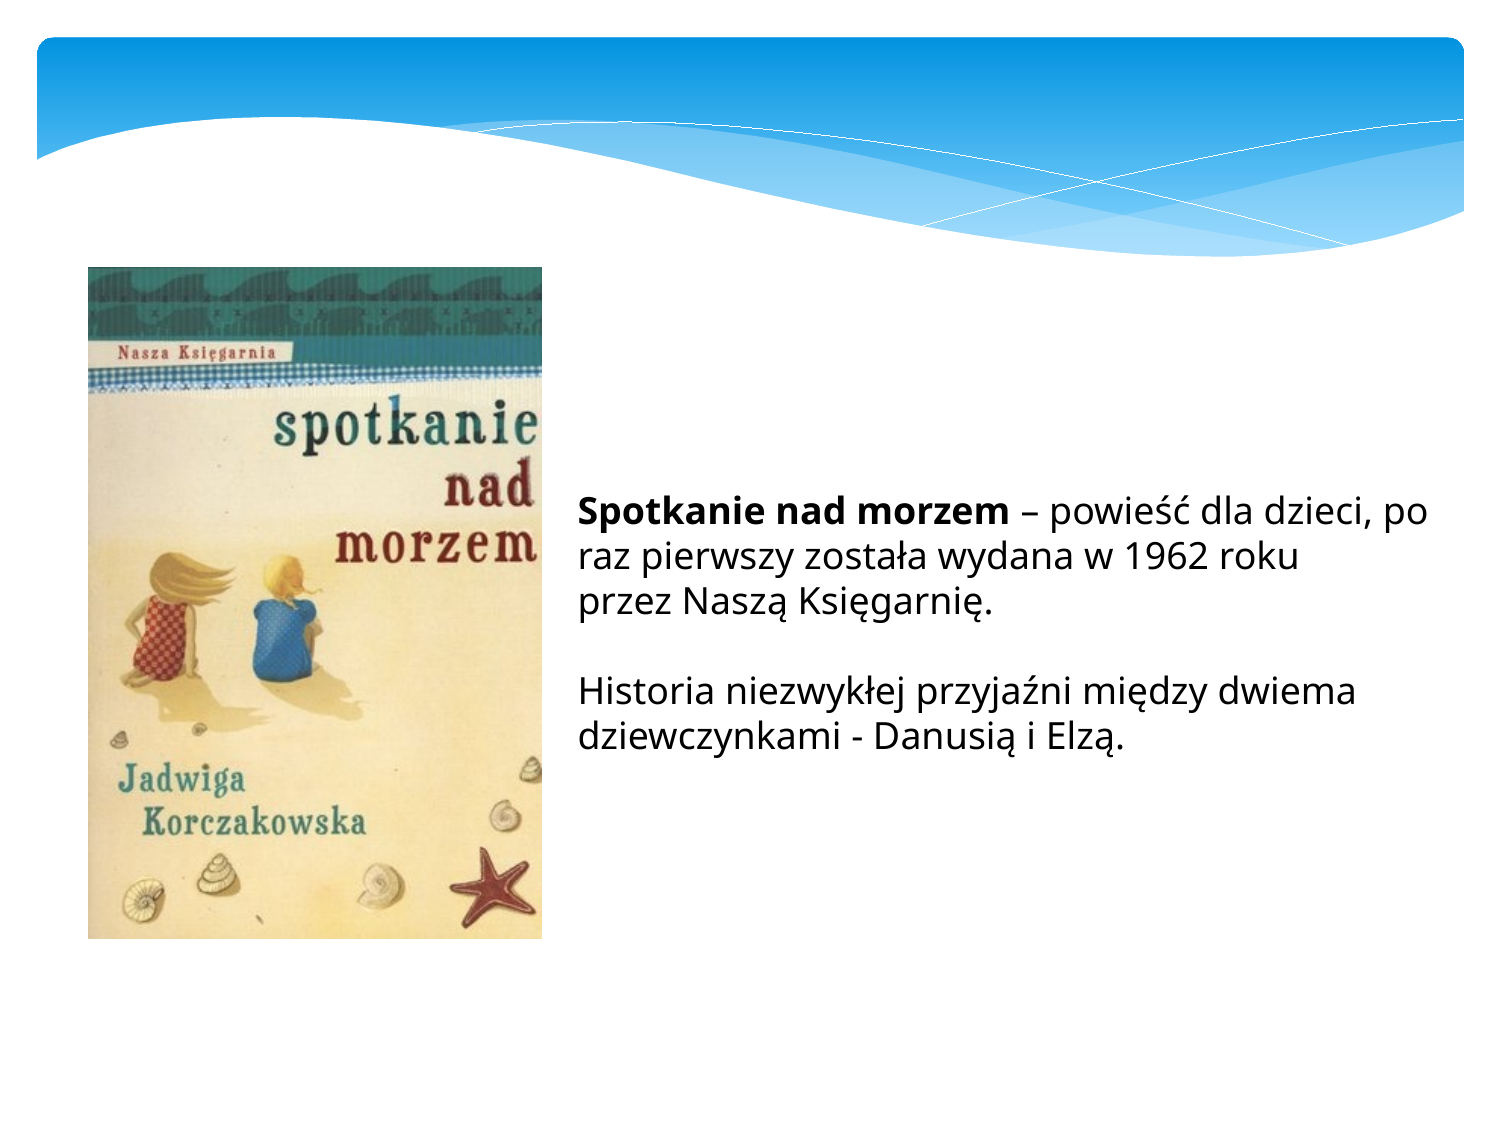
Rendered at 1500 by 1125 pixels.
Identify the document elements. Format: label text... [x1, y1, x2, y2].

picture [88, 266, 542, 940]
text_box Spotkanie nad morzem – powieść dla dzieci, po raz pierwszy została wydana w 1962 roku przez Naszą Księgarnię. Historia niezwykłej przyjaźni między dwiema dziewczynkami - Danusią i Elzą. [562, 479, 1449, 810]
